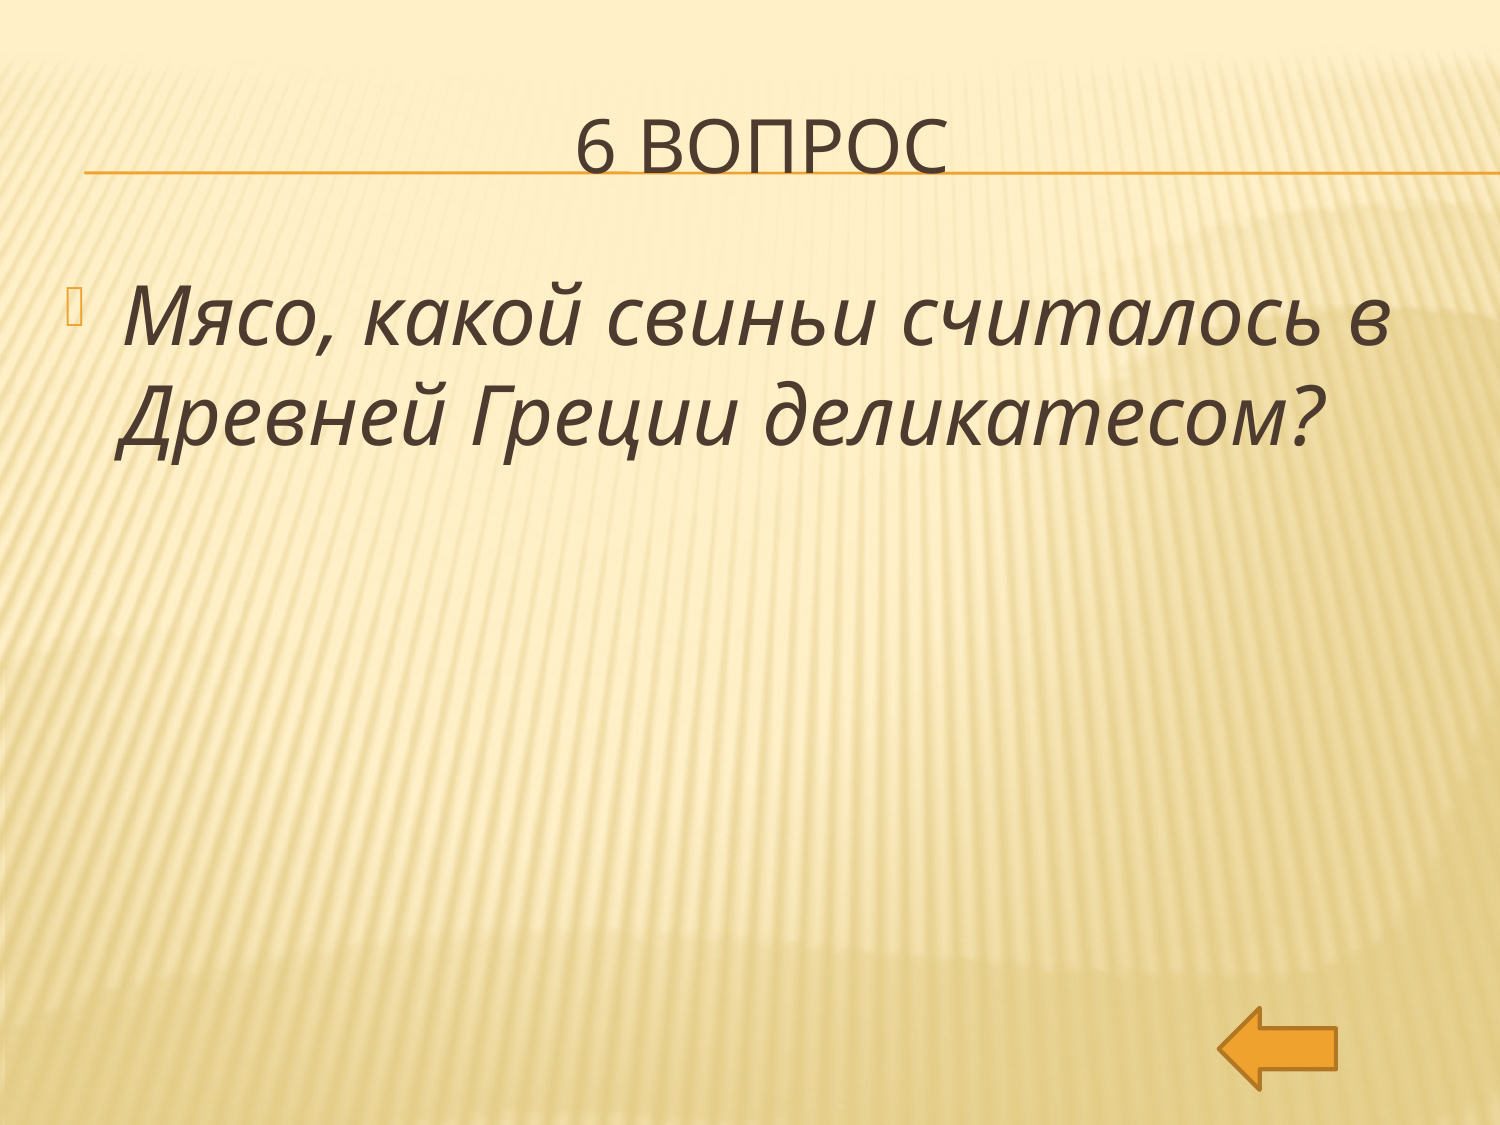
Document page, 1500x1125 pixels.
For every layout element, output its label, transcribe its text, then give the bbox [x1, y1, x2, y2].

text_box [1216, 1005, 1338, 1092]
list Мясо, какой свиньи считалось в Древней Греции деликатесом? [50, 254, 1475, 998]
title 6 вопрос [50, 75, 1475, 213]
